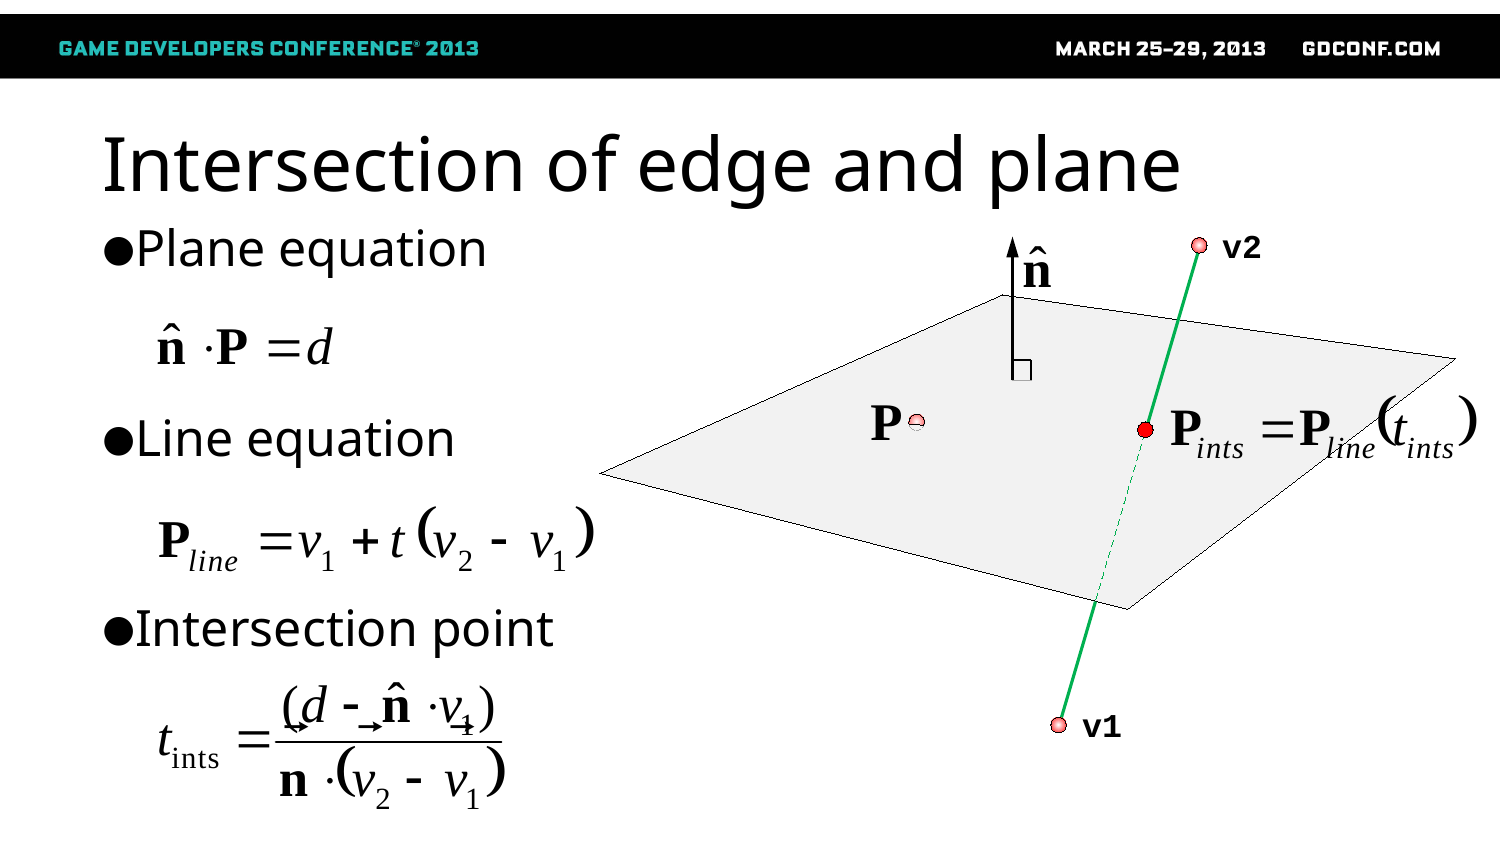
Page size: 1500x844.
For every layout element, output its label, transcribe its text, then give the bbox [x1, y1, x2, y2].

text_box v1 [1067, 697, 1255, 759]
title Intersection of edge and plane [87, 109, 1413, 209]
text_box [149, 671, 512, 822]
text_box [1050, 237, 1208, 734]
picture [0, 0, 1500, 844]
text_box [1162, 384, 1482, 473]
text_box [862, 378, 925, 450]
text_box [149, 495, 596, 585]
list Plane equation Line equation Intersection point [87, 209, 1413, 660]
text_box [1413, 352, 1456, 382]
text_box v2 [1207, 217, 1395, 279]
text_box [1012, 234, 1061, 381]
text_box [149, 302, 349, 378]
